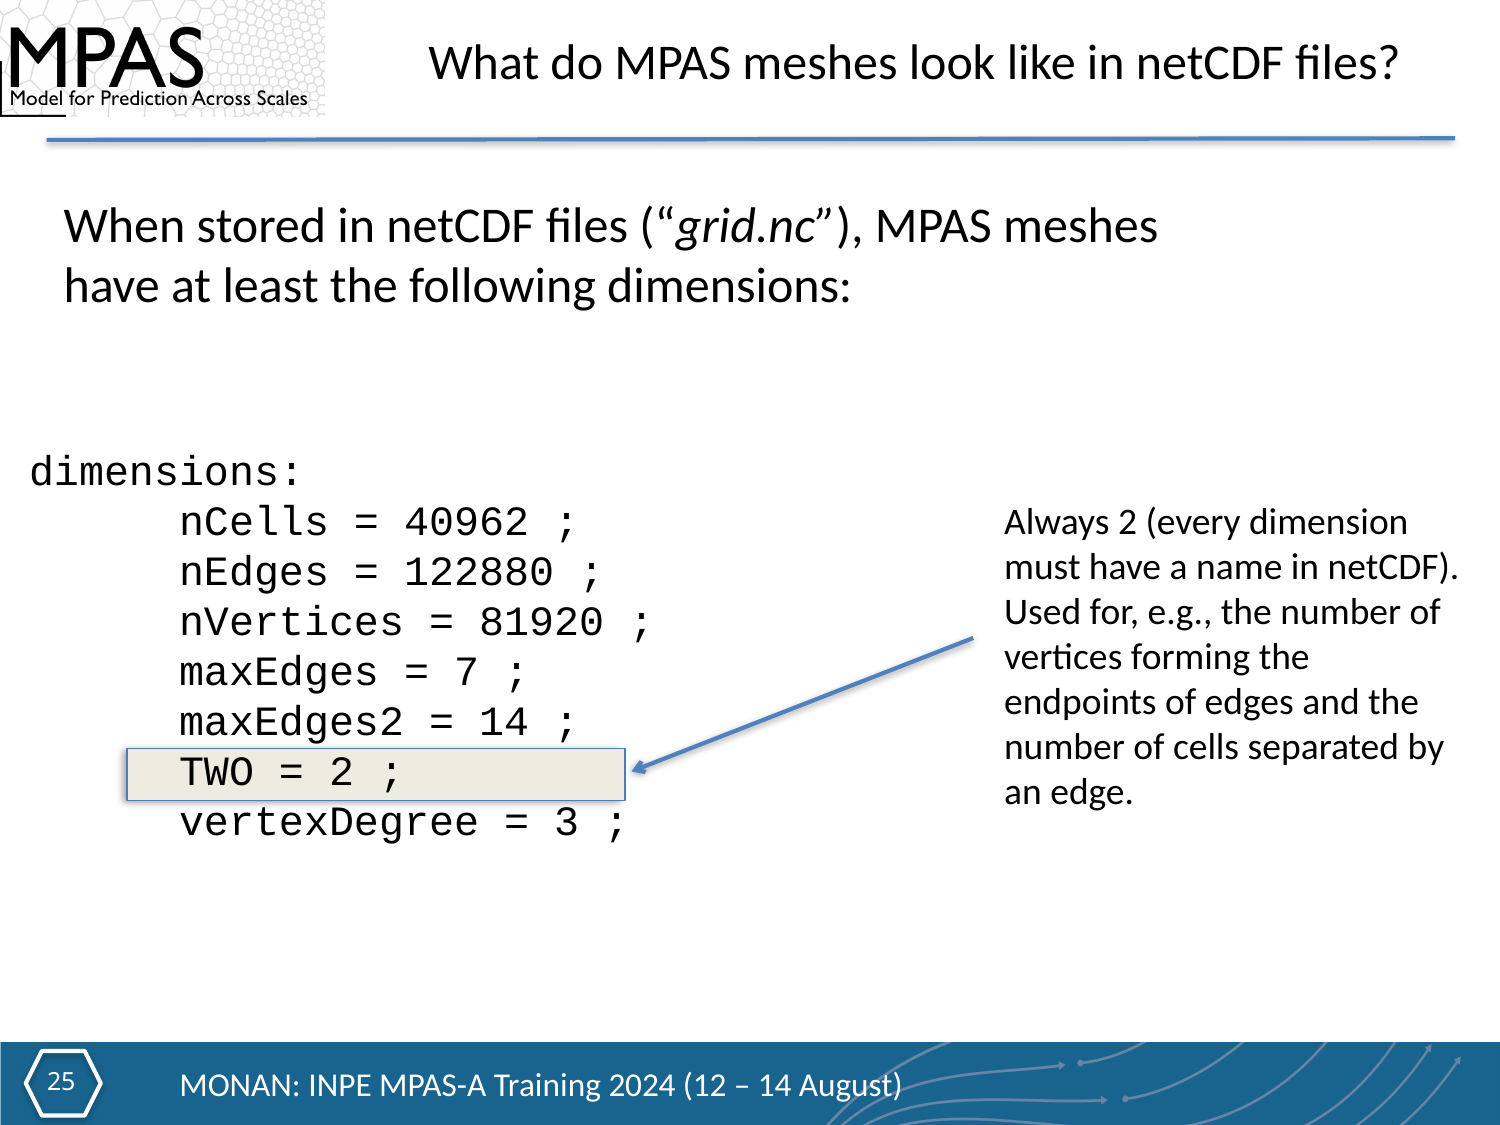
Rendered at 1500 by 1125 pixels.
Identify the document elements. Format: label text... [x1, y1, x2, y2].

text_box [631, 637, 974, 772]
text_box Always 2 (every dimension must have a name in netCDF). Used for, e.g., the number of vertices forming the endpoints of edges and the number of cells separated by an edge. [989, 489, 1477, 820]
picture [0, 1042, 1500, 1125]
slide_number 24 [23, 1053, 99, 1113]
text_box When stored in netCDF files (“grid.nc”), MPAS meshes have at least the following dimensions: [48, 185, 1202, 321]
picture [0, 0, 326, 117]
text_box dimensions: nCells = 40962 ; nEdges = 122880 ; nVertices = 81920 ; maxEdges = 7 ; maxEdges2 = 14 ; TWO = 2 ; vertexDegree = 3 ; [14, 436, 669, 851]
text_box What do MPAS meshes look like in netCDF files? [354, 0, 1476, 119]
